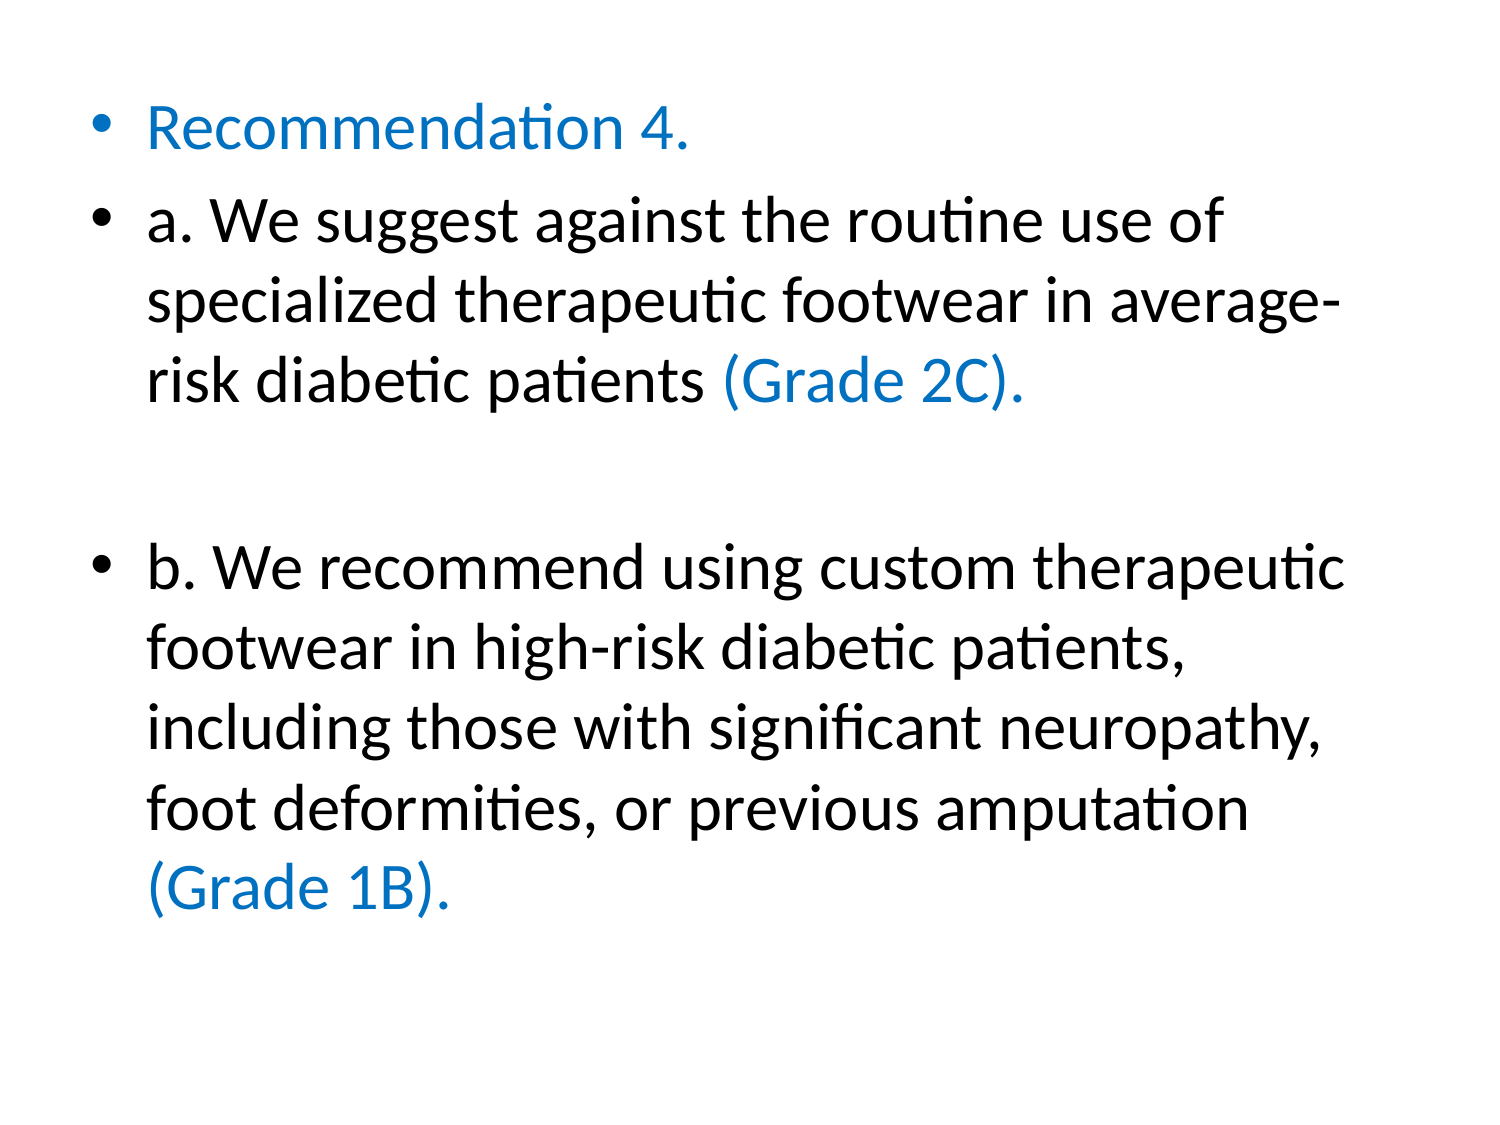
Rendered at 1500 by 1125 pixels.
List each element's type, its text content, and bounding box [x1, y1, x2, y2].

list Recommendation 4. a. We suggest against the routine use of specialized therapeutic footwear in average-risk diabetic patients (Grade 2C). b. We recommend using custom therapeutic footwear in high-risk diabetic patients, including those with significant neuropathy, foot deformities, or previous amputation (Grade 1B). [75, 75, 1425, 1005]
